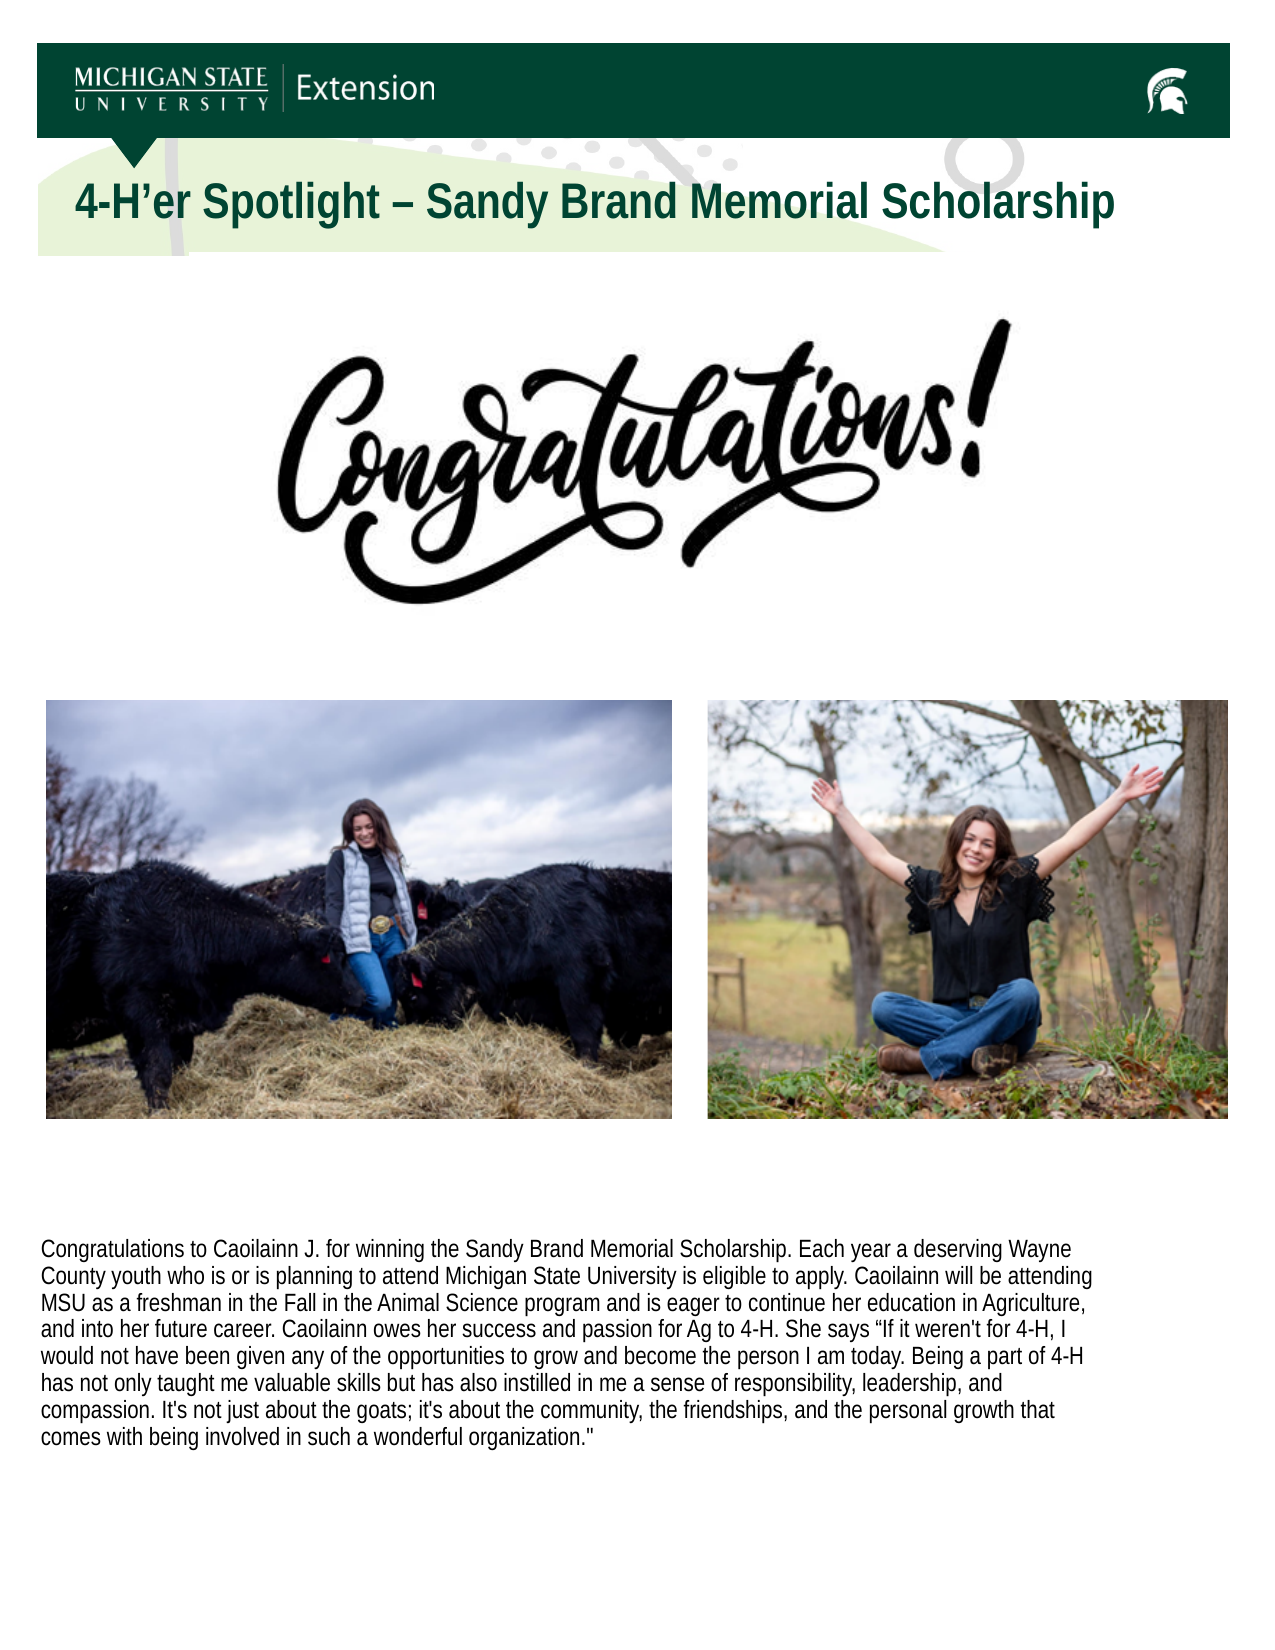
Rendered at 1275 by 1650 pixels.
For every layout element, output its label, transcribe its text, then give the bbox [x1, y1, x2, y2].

picture [46, 700, 672, 1119]
list Congratulations to Caoilainn J. for winning the Sandy Brand Memorial Scholarship. Each year a deserving Wayne County youth who is or is planning to attend Michigan State University is eligible to apply. Caoilainn will be attending MSU as a freshman in the Fall in the Animal Science program and is eager to continue her education in Agriculture, and into her future career. Caoilainn owes her success and passion for Ag to 4-H. She says “If it weren't for 4-H, I would not have been given any of the opportunities to grow and become the person I am today. Being a part of 4-H has not only taught me valuable skills but has also instilled in me a sense of responsibility, leadership, and compassion. It's not just about the goats; it's about the community, the friendships, and the personal growth that comes with being involved in such a wonderful organization." [25, 1198, 1124, 1597]
picture [707, 700, 1228, 1119]
picture [189, 252, 1085, 651]
list 4-H’er Spotlight – Sandy Brand Memorial Scholarship [59, 168, 1209, 253]
